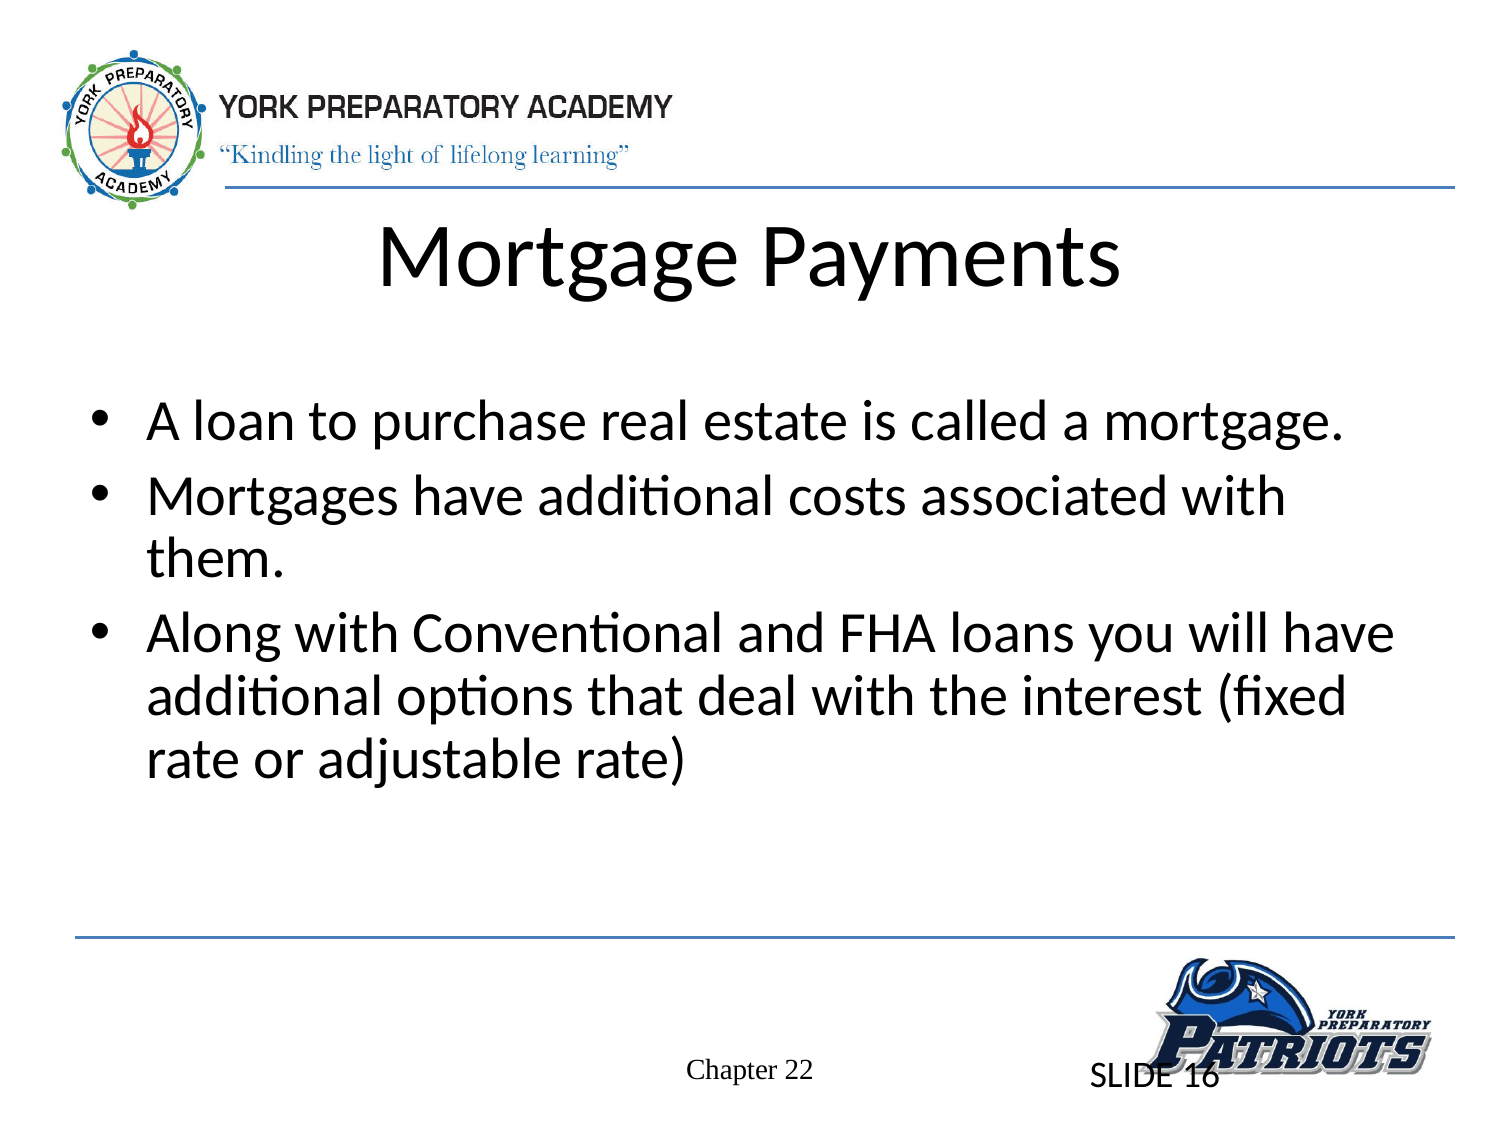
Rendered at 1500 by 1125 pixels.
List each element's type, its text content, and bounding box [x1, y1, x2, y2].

list A loan to purchase real estate is called a mortgage. Mortgages have additional costs associated with them. Along with Conventional and FHA loans you will have additional options that deal with the interest (fixed rate or adjustable rate) [75, 382, 1425, 1125]
picture [1425, 958, 1432, 1088]
title Mortgage Payments [75, 187, 1425, 375]
picture [37, 24, 707, 216]
